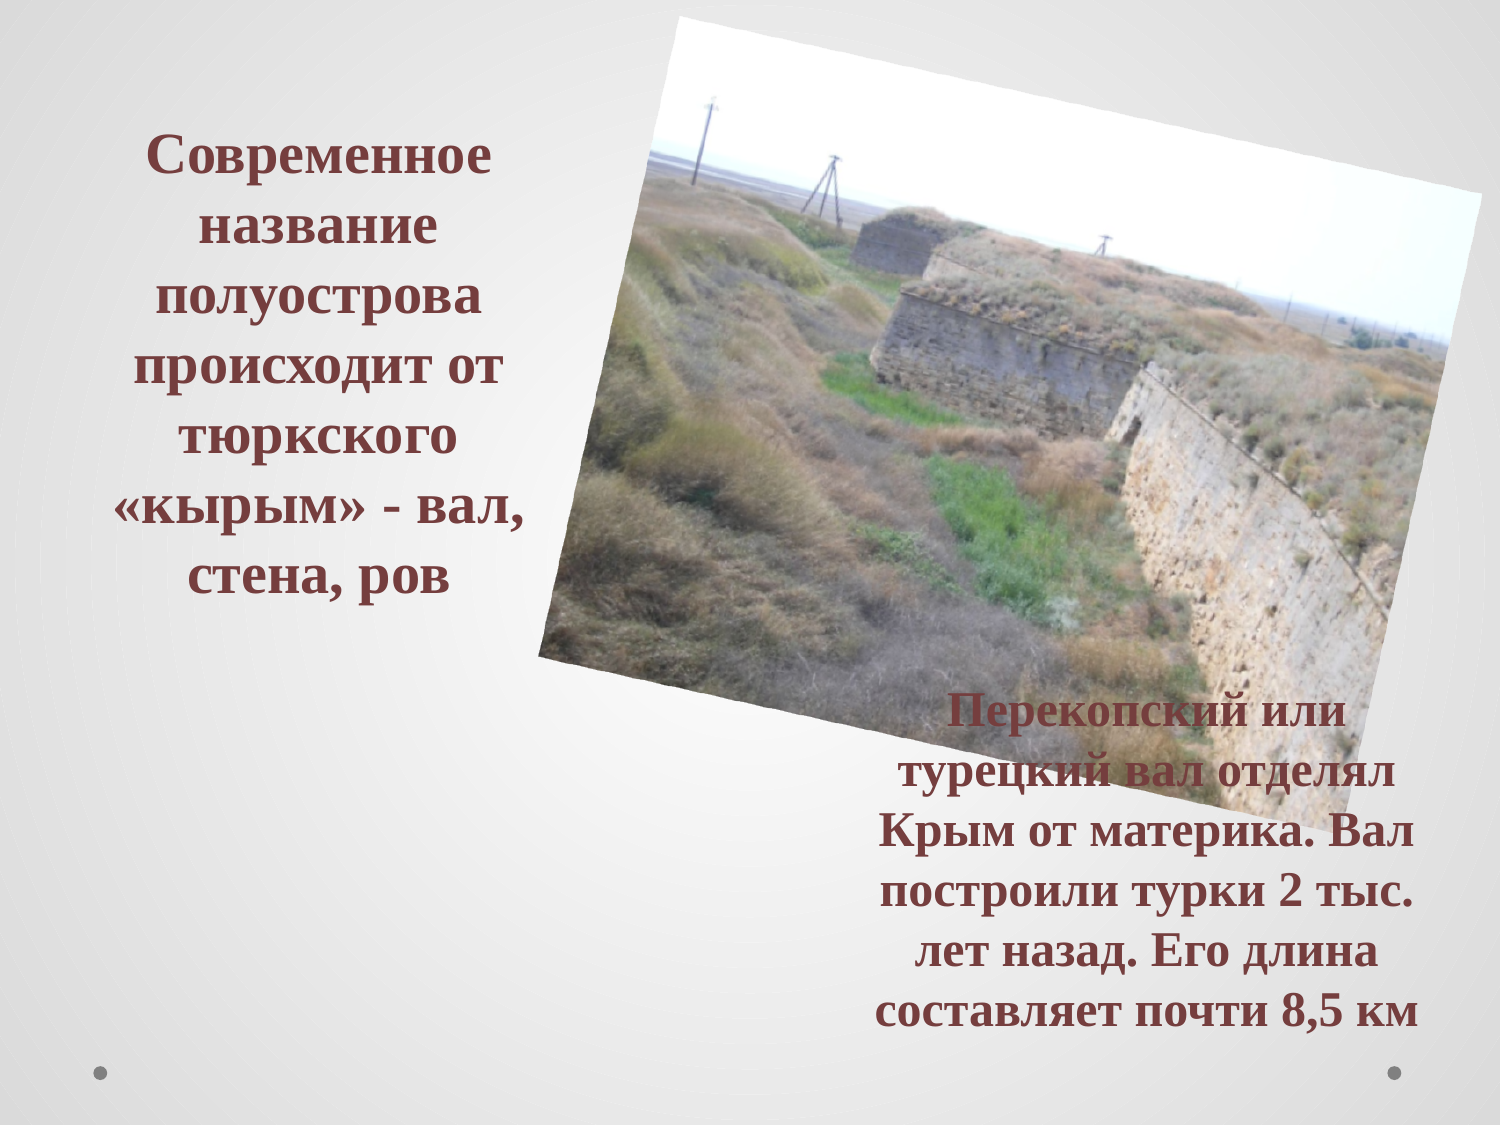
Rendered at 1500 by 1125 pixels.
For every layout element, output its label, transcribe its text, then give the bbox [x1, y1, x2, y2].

picture [539, 17, 1481, 753]
title Современное название полуострова происходит от тюркского «кырым» - вал, стена, ров [88, 108, 549, 612]
text_box Перекопский или турецкий вал отделял Крым от материка. Вал построили турки 2 тыс. лет назад. Его длина составляет почти 8,5 км [832, 668, 1461, 1044]
